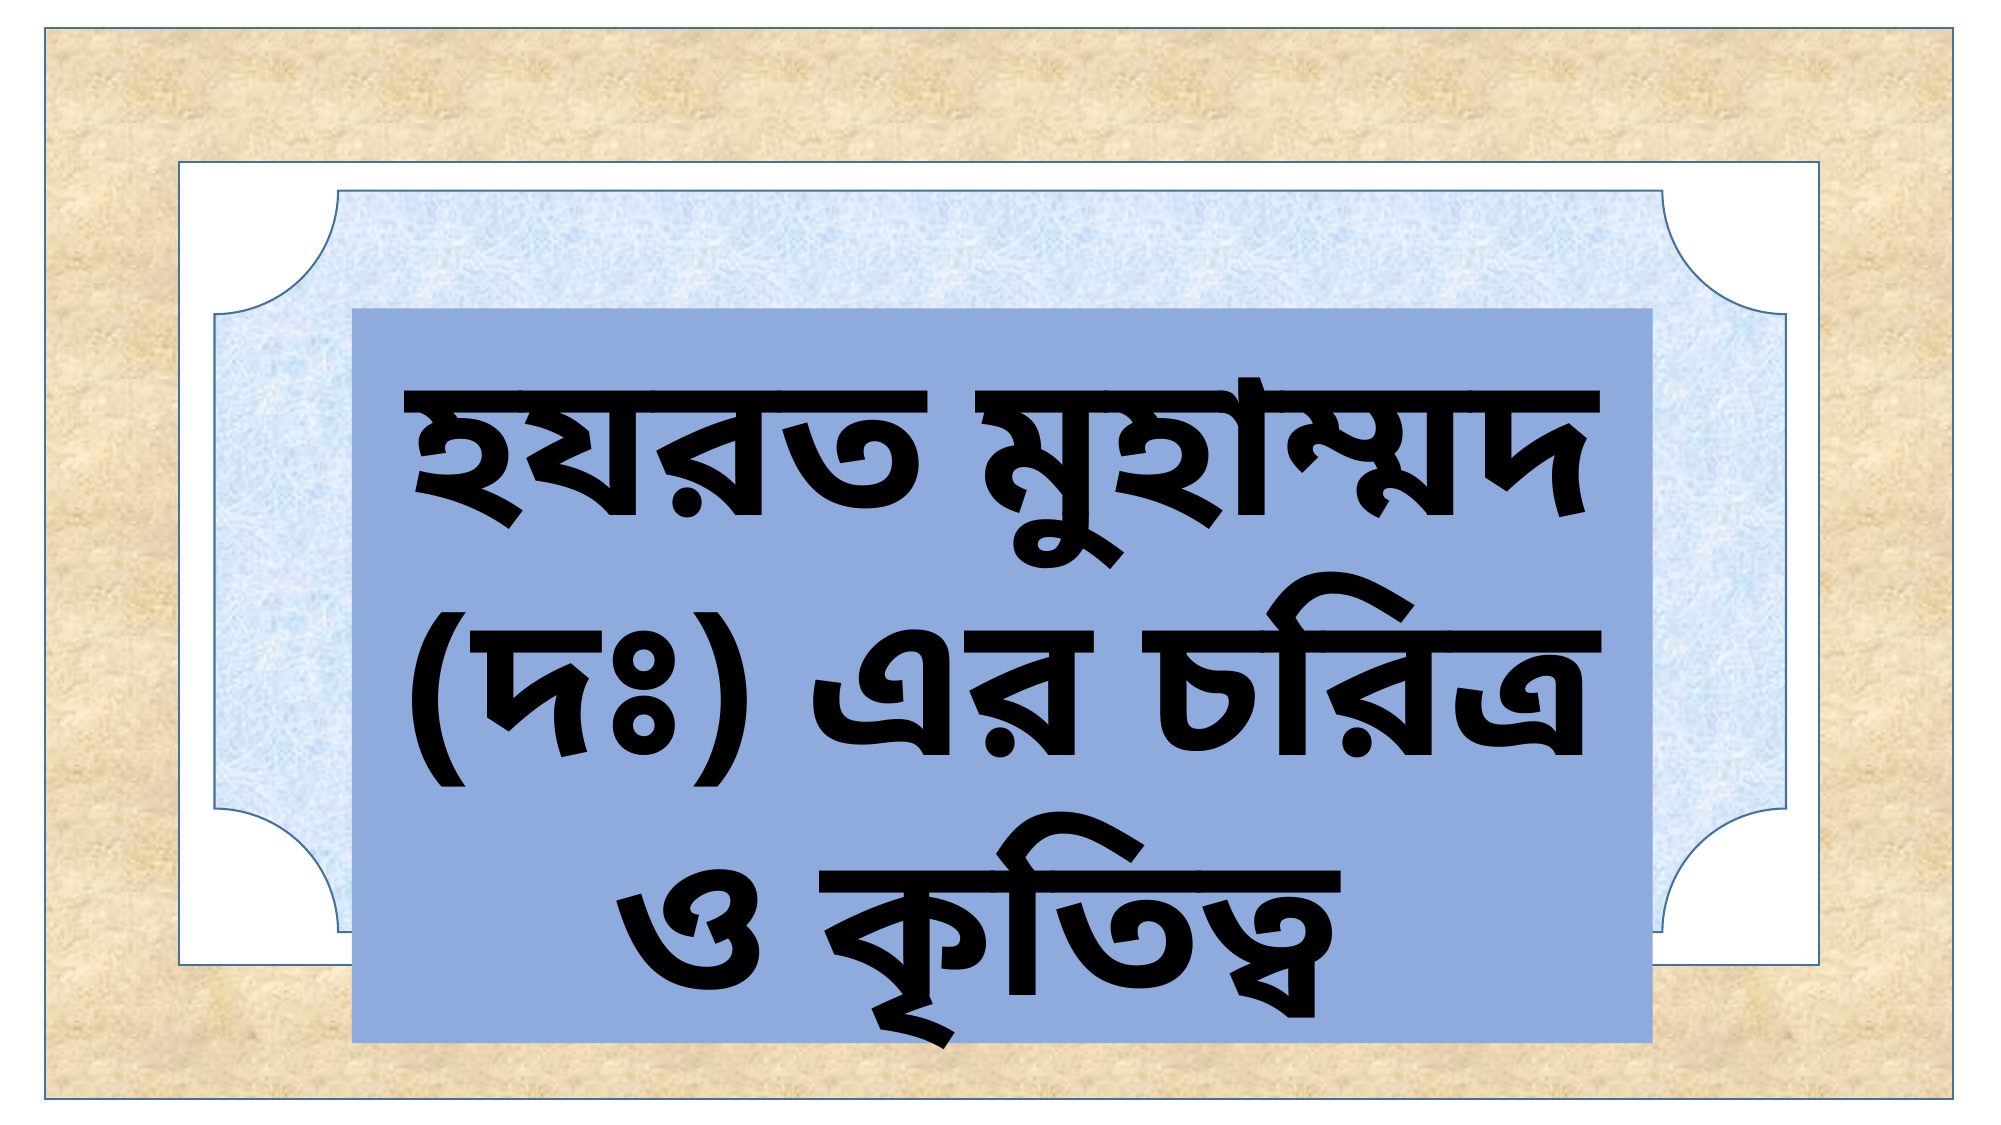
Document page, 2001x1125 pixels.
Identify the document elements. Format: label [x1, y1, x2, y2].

text_box [44, 27, 1953, 1099]
